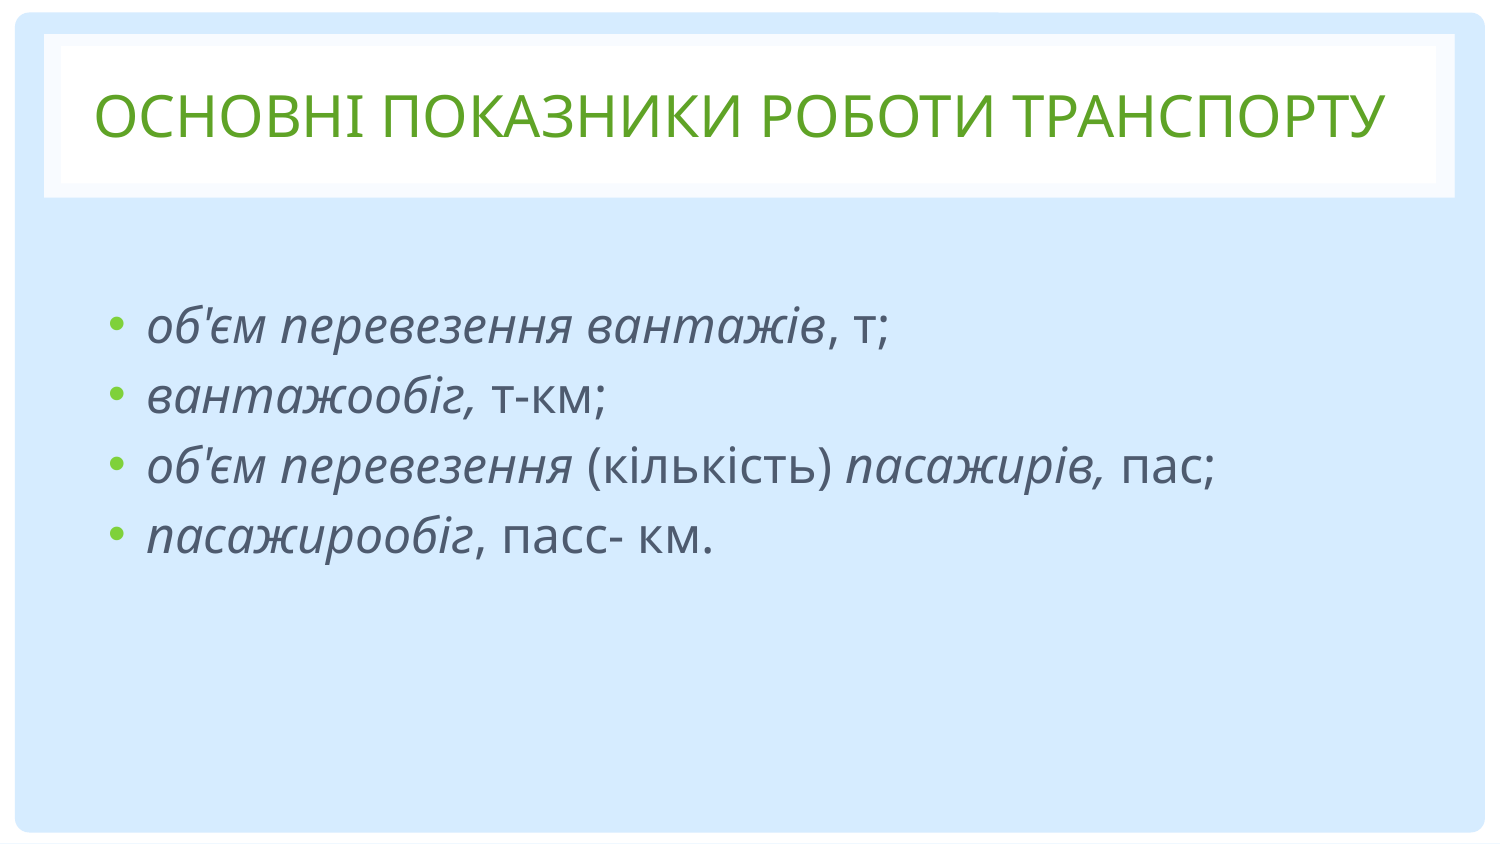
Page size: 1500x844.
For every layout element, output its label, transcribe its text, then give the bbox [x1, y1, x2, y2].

list об'єм перевезення вантажів, т; вантажообіг, т-км; об'єм перевезення (кількість) пасажирів, пас; пасажирообіг, пасс- км. [75, 215, 1425, 754]
title Основні показники роботи транспорту [69, 50, 1425, 179]
